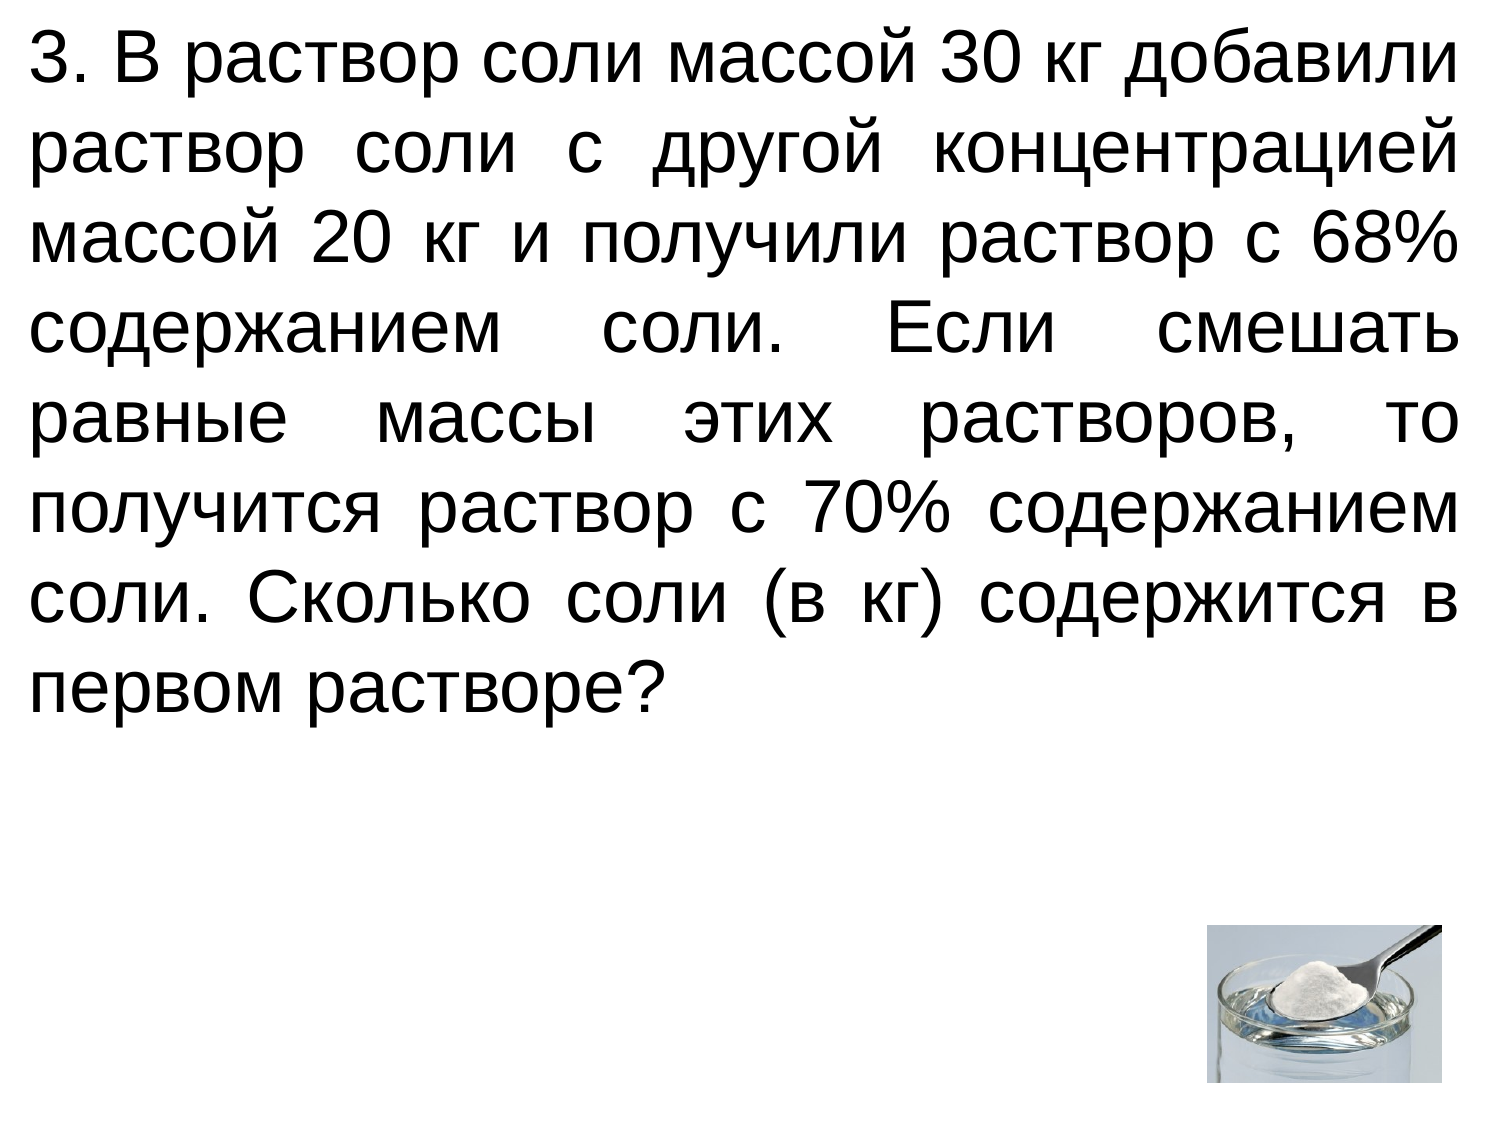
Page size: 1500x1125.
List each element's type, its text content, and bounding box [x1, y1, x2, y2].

picture [1206, 925, 1442, 1084]
text_box 3. В раствор соли массой 30 кг добавили раствор соли с другой концентрацией массой 20 кг и получили раствор с 68% содержанием соли. Если смешать равные массы этих растворов, то получится раствор с 70% содержанием соли. Сколько соли (в кг) содержится в первом растворе? [14, 0, 1477, 735]
